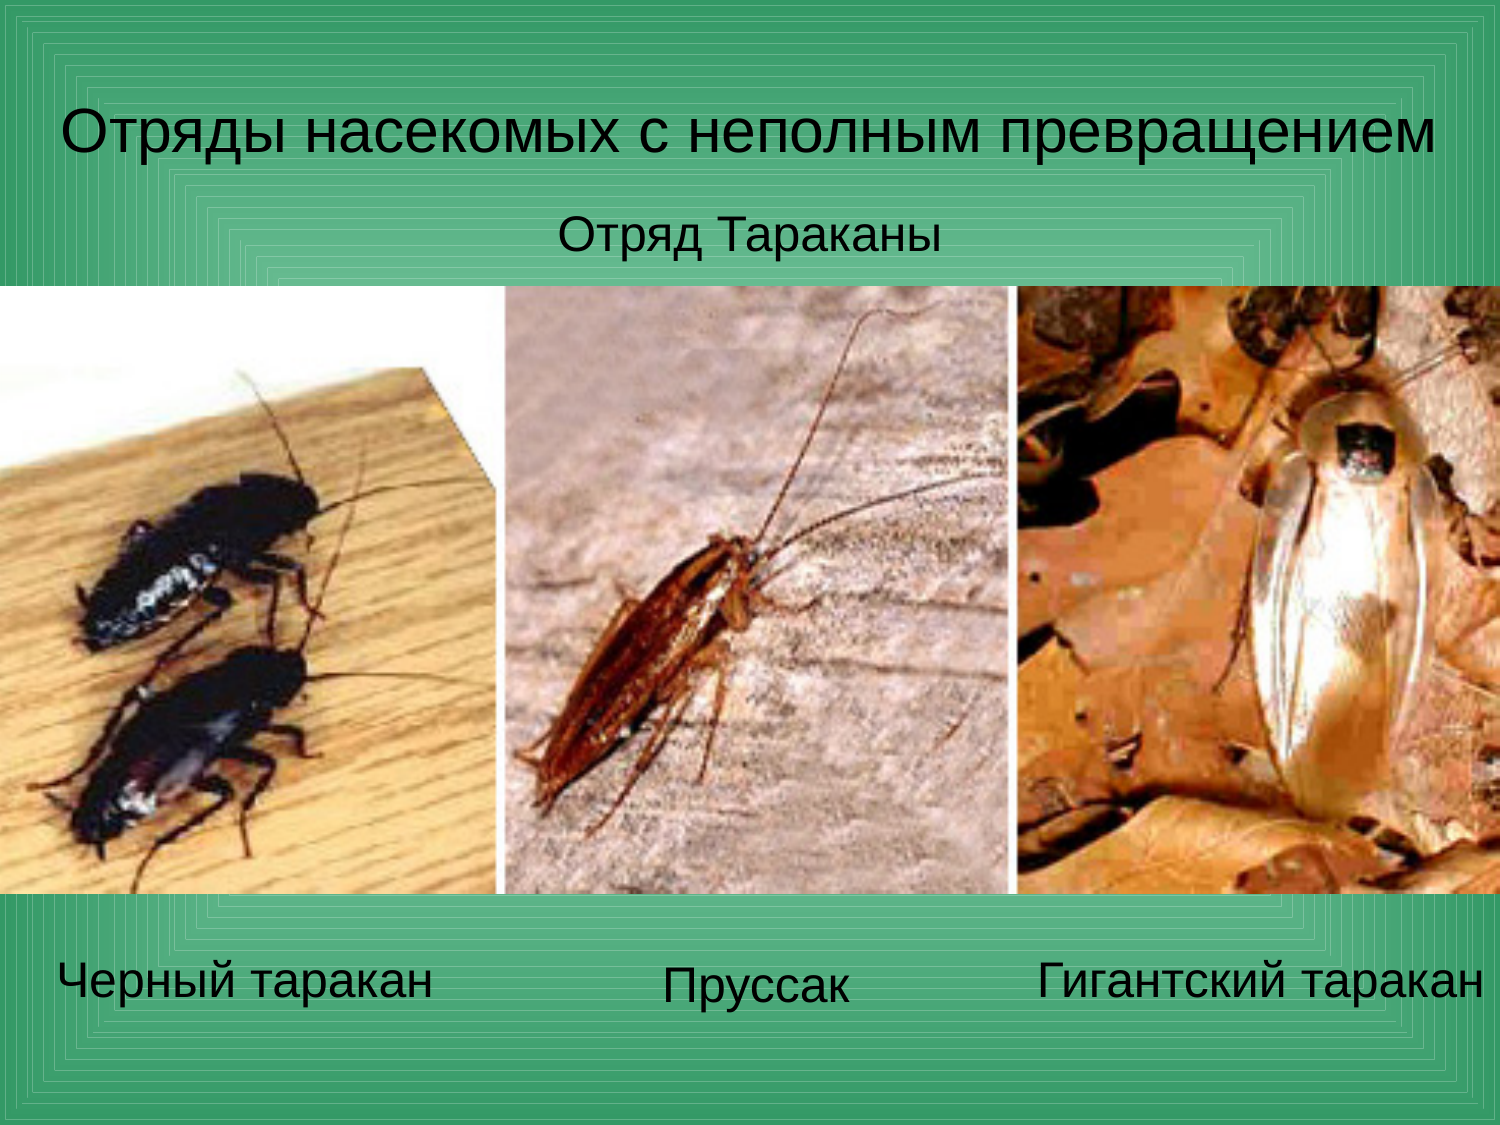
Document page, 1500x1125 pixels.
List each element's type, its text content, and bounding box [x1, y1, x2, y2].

title Отряды насекомых с неполным превращением [0, 71, 1500, 185]
text_box Гигантский таракан [1021, 940, 1500, 1016]
text_box Пруссак [501, 944, 1010, 1020]
text_box Отряд Тараканы [0, 196, 1500, 268]
text_box Черный таракан [0, 940, 491, 1016]
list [0, 286, 1500, 894]
